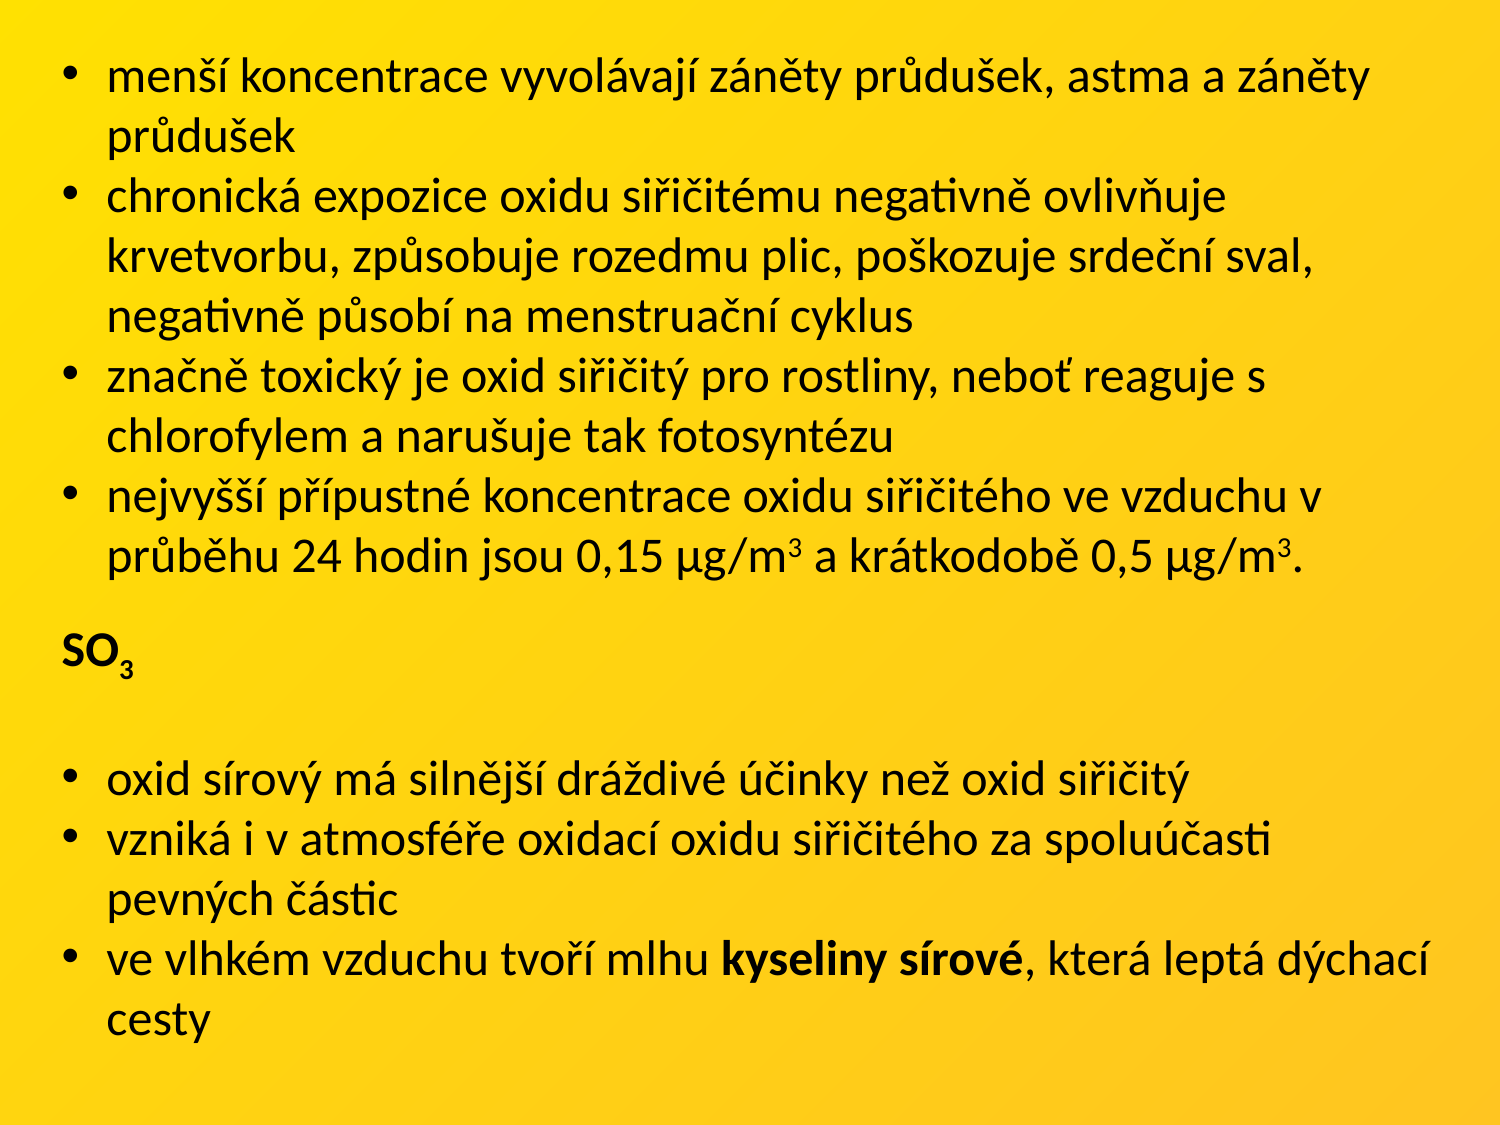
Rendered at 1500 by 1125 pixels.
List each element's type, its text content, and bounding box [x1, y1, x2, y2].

text_box SO3 oxid sírový má silnější dráždivé účinky než oxid siřičitý vzniká i v atmosféře oxidací oxidu siřičitého za spoluúčasti pevných částic ve vlhkém vzduchu tvoří mlhu kyseliny sírové, která leptá dýchací cesty [46, 609, 1454, 1053]
text_box menší koncentrace vyvolávají záněty průdušek, astma a záněty průdušek chronická expozice oxidu siřičitému negativně ovlivňuje krvetvorbu, způsobuje rozedmu plic, poškozuje srdeční sval, negativně působí na menstruační cyklus značně toxický je oxid siřičitý pro rostliny, neboť reaguje s chlorofylem a narušuje tak fotosyntézu nejvyšší přípustné koncentrace oxidu siřičitého ve vzduchu v průběhu 24 hodin jsou 0,15 µg/m3 a krátkodobě 0,5 µg/m3. [46, 35, 1454, 590]
